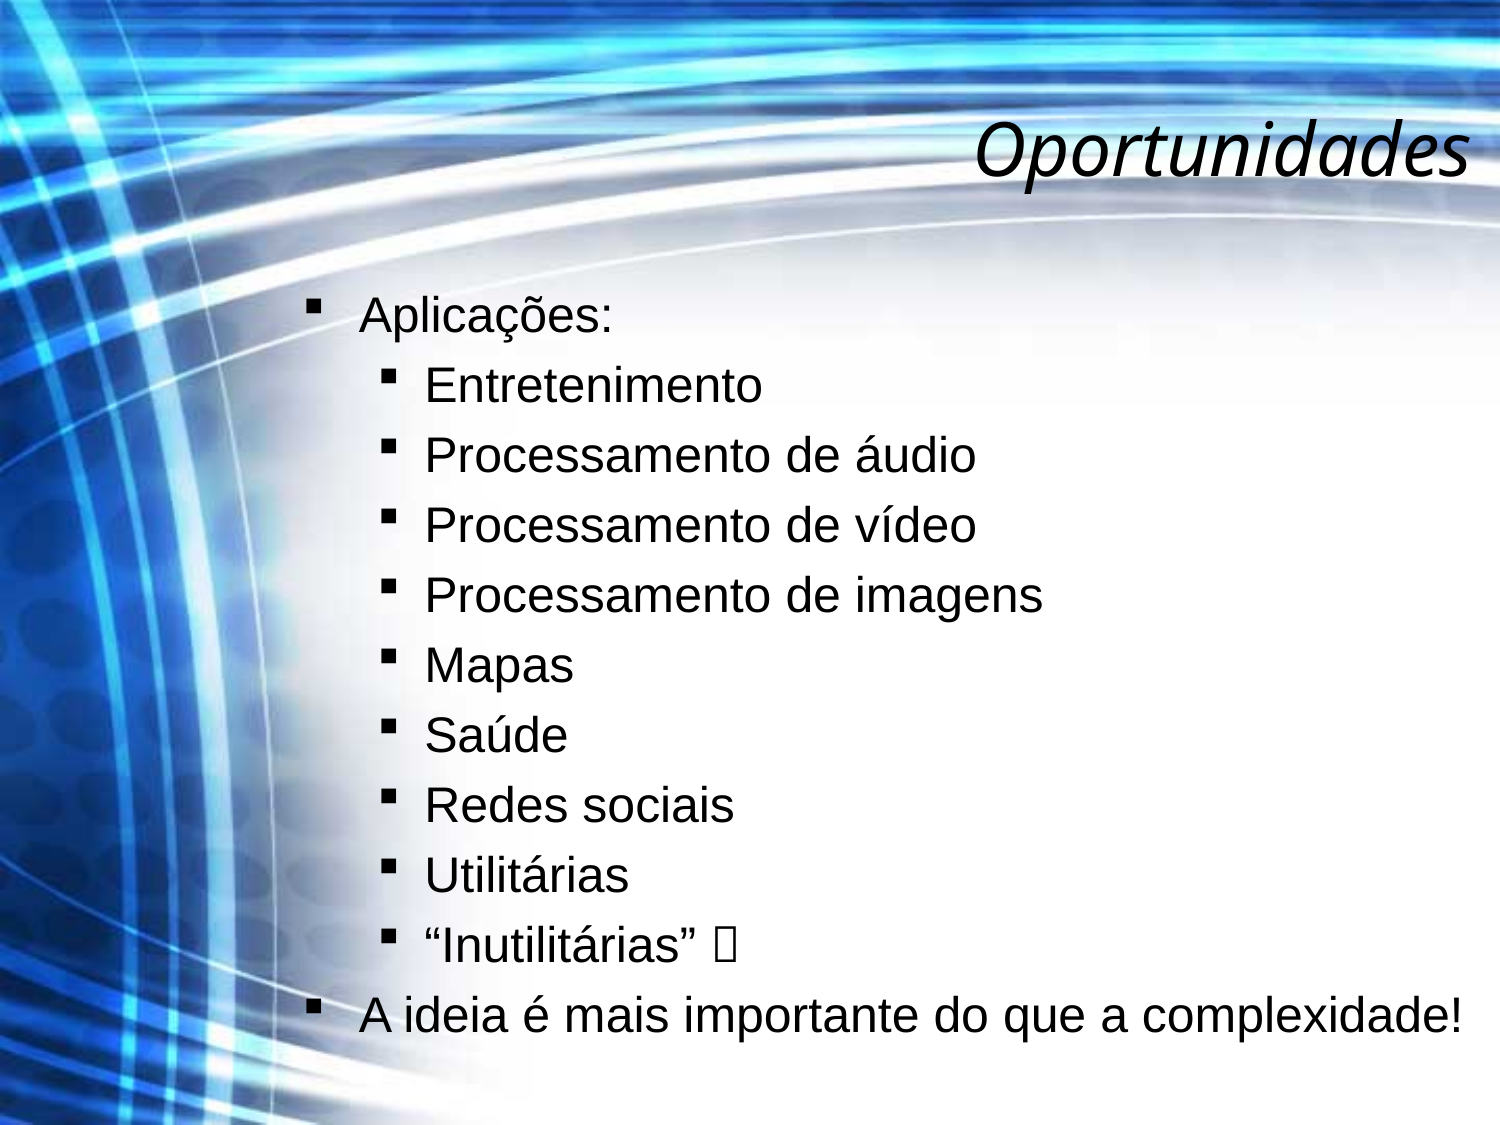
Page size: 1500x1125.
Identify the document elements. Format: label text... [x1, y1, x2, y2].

picture [0, 0, 1500, 1125]
title Oportunidades [162, 67, 1488, 225]
list Aplicações: Entretenimento Processamento de áudio Processamento de vídeo Processamento de imagens Mapas Saúde Redes sociais Utilitárias “Inutilitárias”  A ideia é mais importante do que a complexidade! [287, 275, 1500, 1100]
